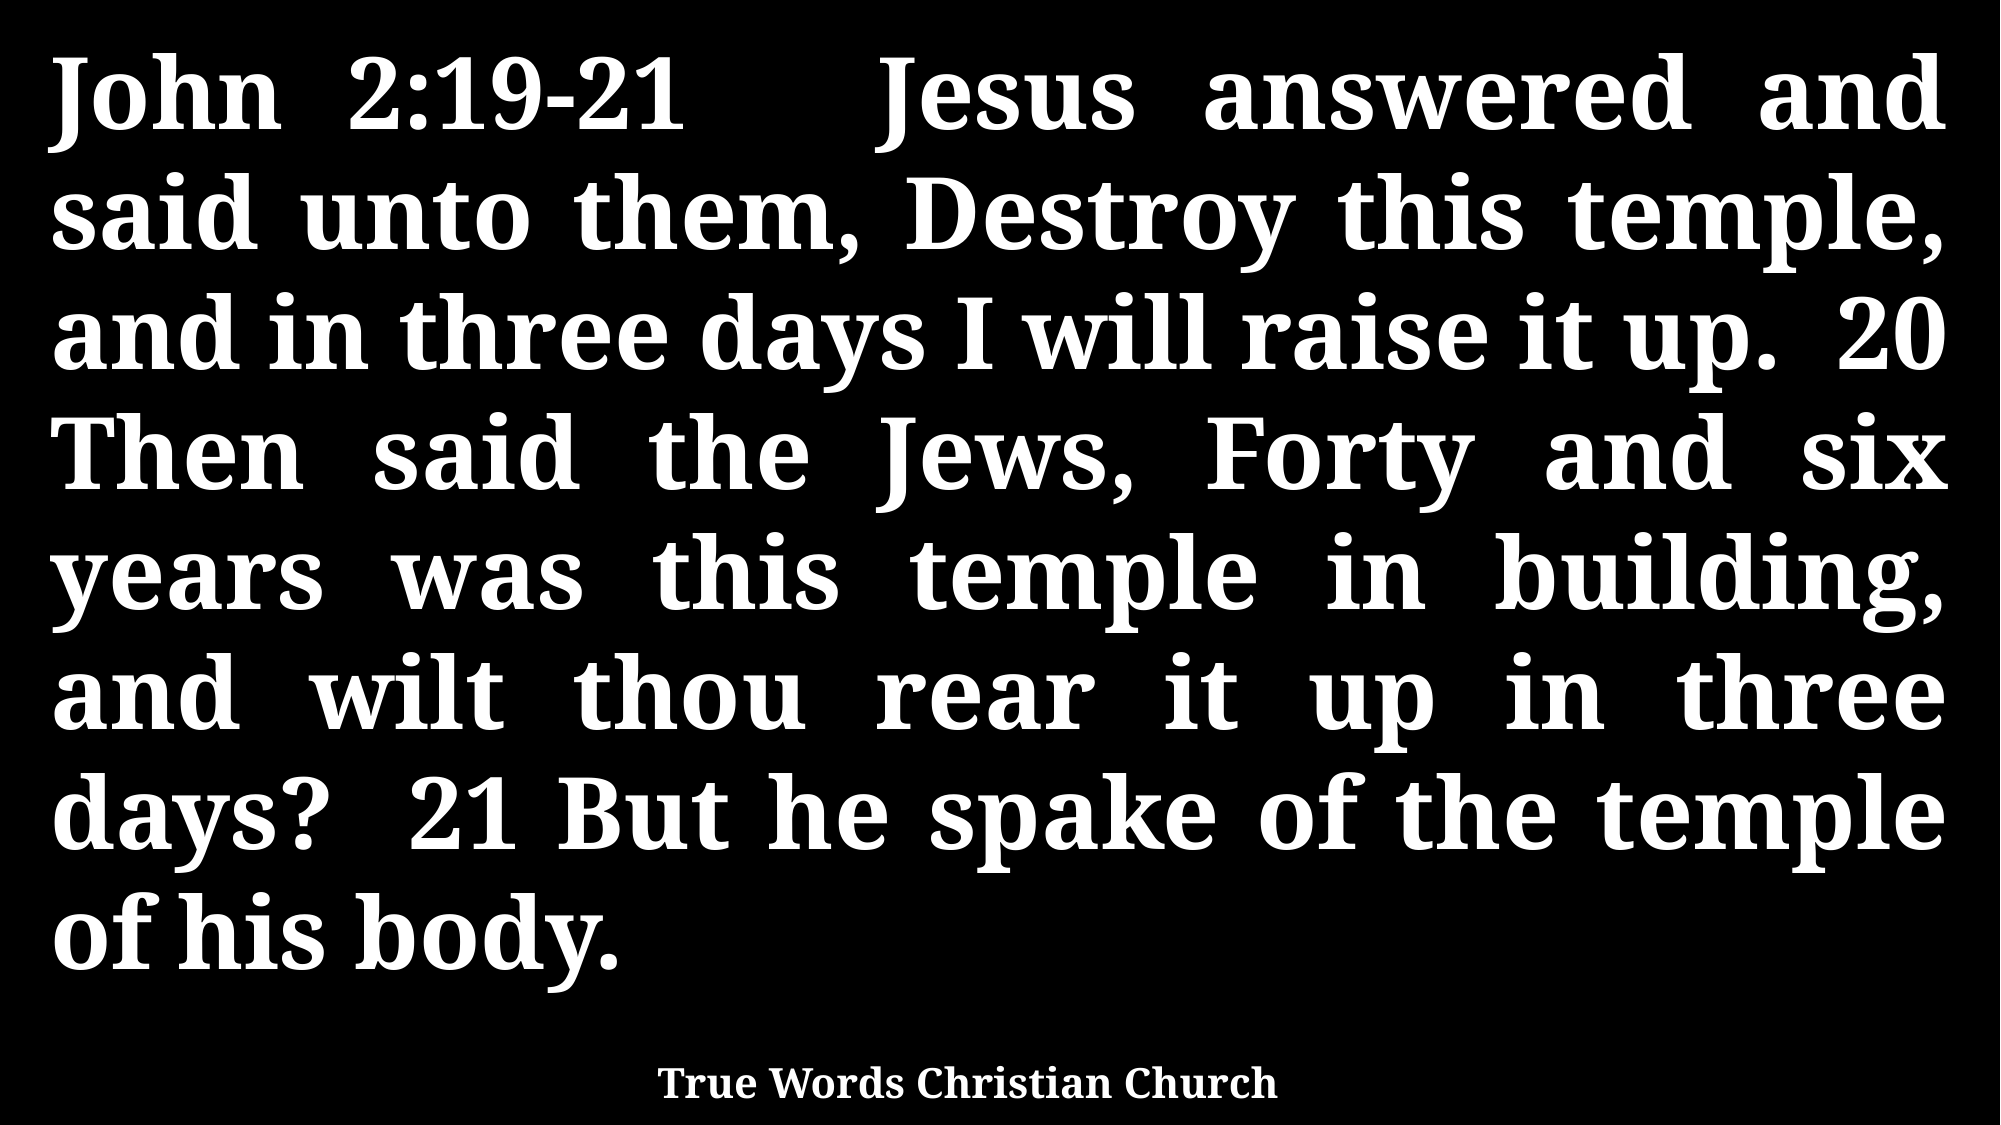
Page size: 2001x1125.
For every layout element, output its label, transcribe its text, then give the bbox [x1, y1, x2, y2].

text_box John 2:19-21 Jesus answered and said unto them, Destroy this temple, and in three days I will raise it up. 20 Then said the Jews, Forty and six years was this temple in building, and wilt thou rear it up in three days? 21 But he spake of the temple of his body. [35, 22, 1965, 997]
text_box True Words Christian Church [642, 1049, 1294, 1114]
